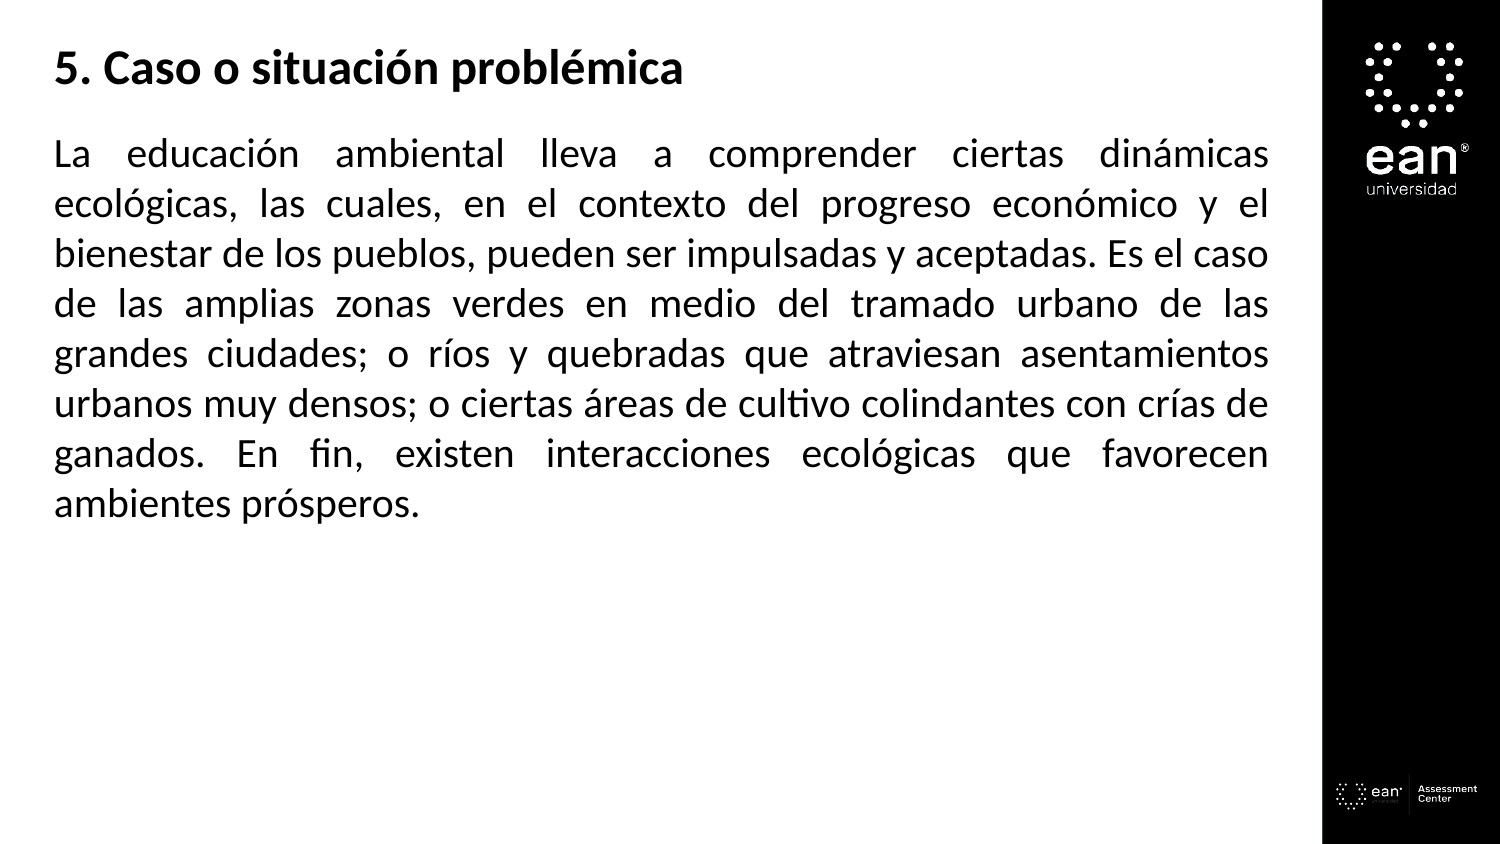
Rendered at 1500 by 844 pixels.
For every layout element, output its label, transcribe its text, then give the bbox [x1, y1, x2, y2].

text_box 5. Caso o situación problémica [39, 27, 797, 102]
text_box La educación ambiental lleva a comprender ciertas dinámicas ecológicas, las cuales, en el contexto del progreso económico y el bienestar de los pueblos, pueden ser impulsadas y aceptadas. Es el caso de las amplias zonas verdes en medio del tramado urbano de las grandes ciudades; o ríos y quebradas que atraviesan asentamientos urbanos muy densos; o ciertas áreas de cultivo colindantes con crías de ganados. En fin, existen interacciones ecológicas que favorecen ambientes prósperos. [39, 118, 1285, 534]
picture [0, 0, 1500, 844]
